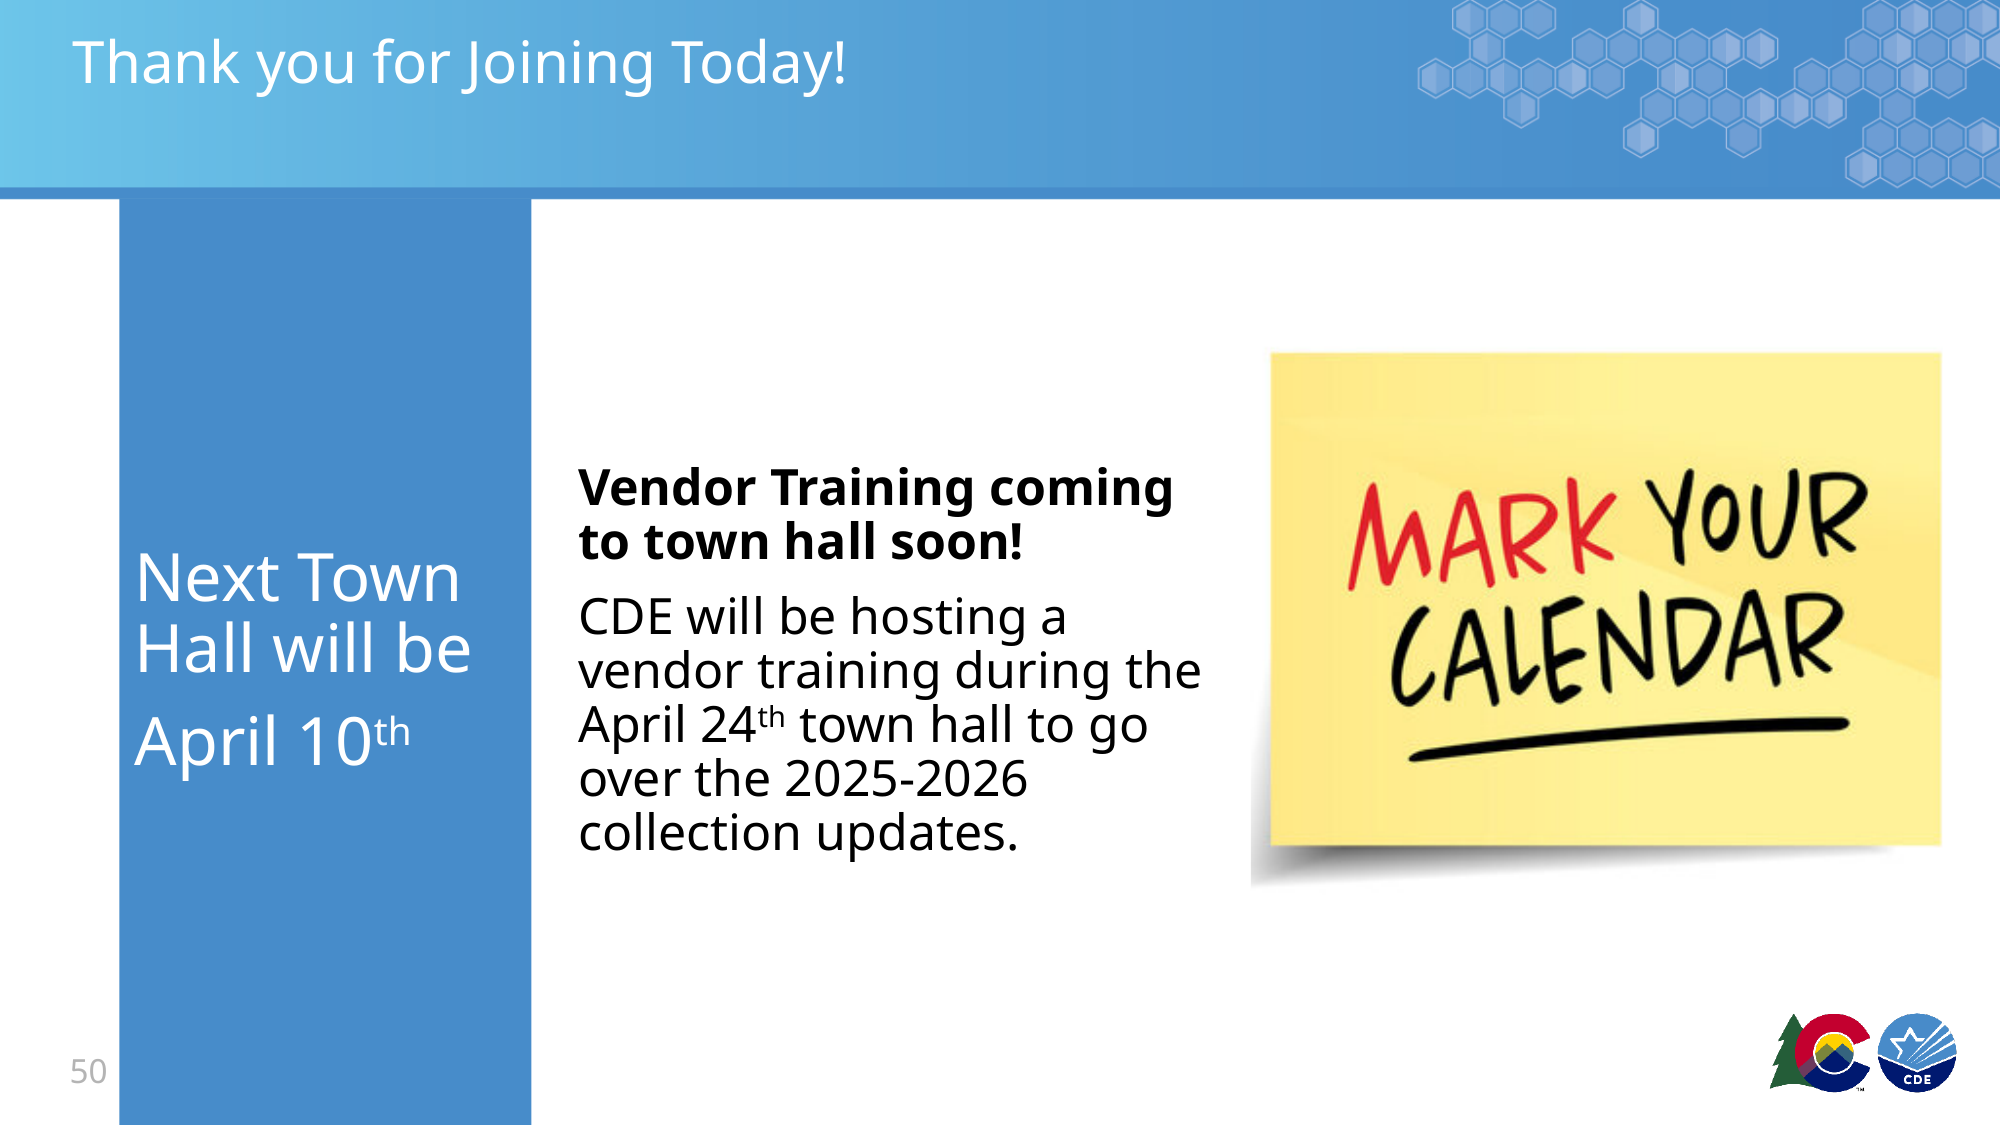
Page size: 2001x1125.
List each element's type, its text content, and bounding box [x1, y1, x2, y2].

slide_number 50 [54, 1042, 191, 1103]
list Next Town Hall will be April 10th [119, 198, 532, 1125]
list Vendor Training coming to town hall soon! CDE will be hosting a vendor training during the April 24th town hall to go over the 2025-2026 collection updates. [578, 198, 1228, 1125]
picture [0, 0, 2000, 200]
picture [1768, 1012, 1957, 1093]
title Thank you for Joining Today! [72, 33, 1396, 182]
picture [1250, 254, 1943, 957]
